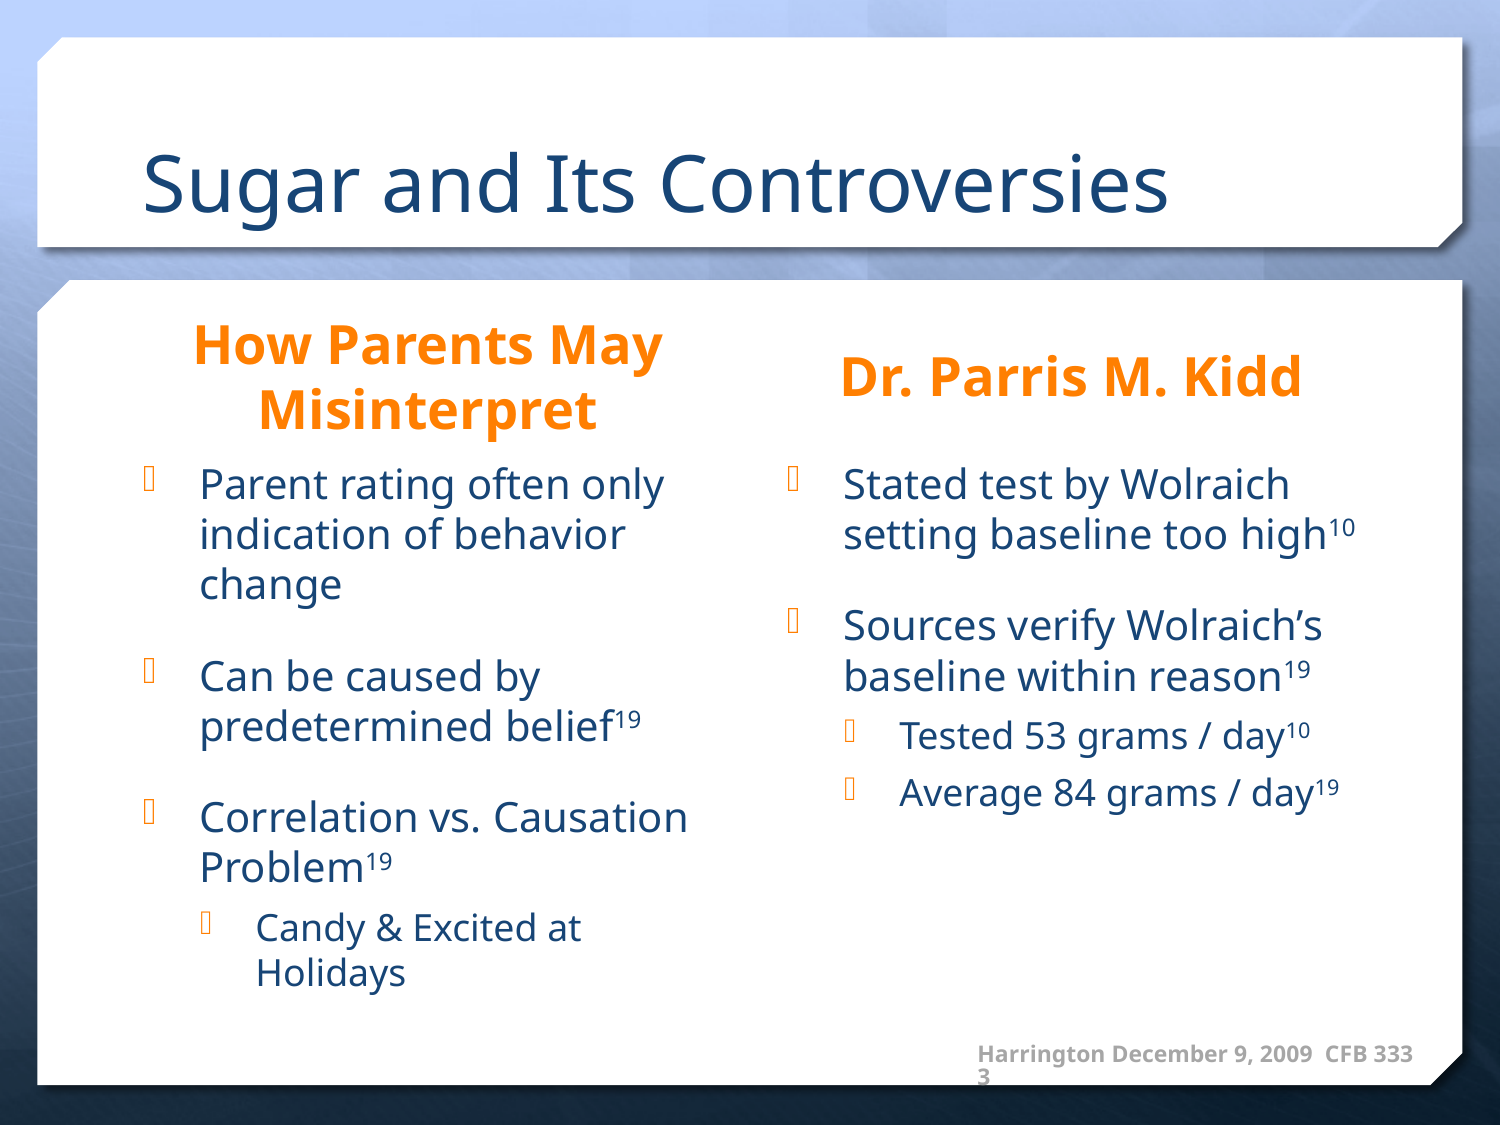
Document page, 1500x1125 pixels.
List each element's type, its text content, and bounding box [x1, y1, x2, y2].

list Dr. Parris M. Kidd [771, 303, 1372, 447]
list Stated test by Wolraich setting baseline too high10 Sources verify Wolraich’s baseline within reason19 Tested 53 grams / day10 Average 84 grams / day19 [771, 450, 1372, 978]
title Sugar and Its Controversies [127, 48, 1372, 236]
footer Harrington December 9, 2009 CFB 3333 [962, 1025, 1438, 1085]
list How Parents May Misinterpret [127, 303, 728, 447]
list Parent rating often only indication of behavior change Can be caused by predetermined belief19 Correlation vs. Causation Problem19 Candy & Excited at Holidays [127, 450, 728, 978]
